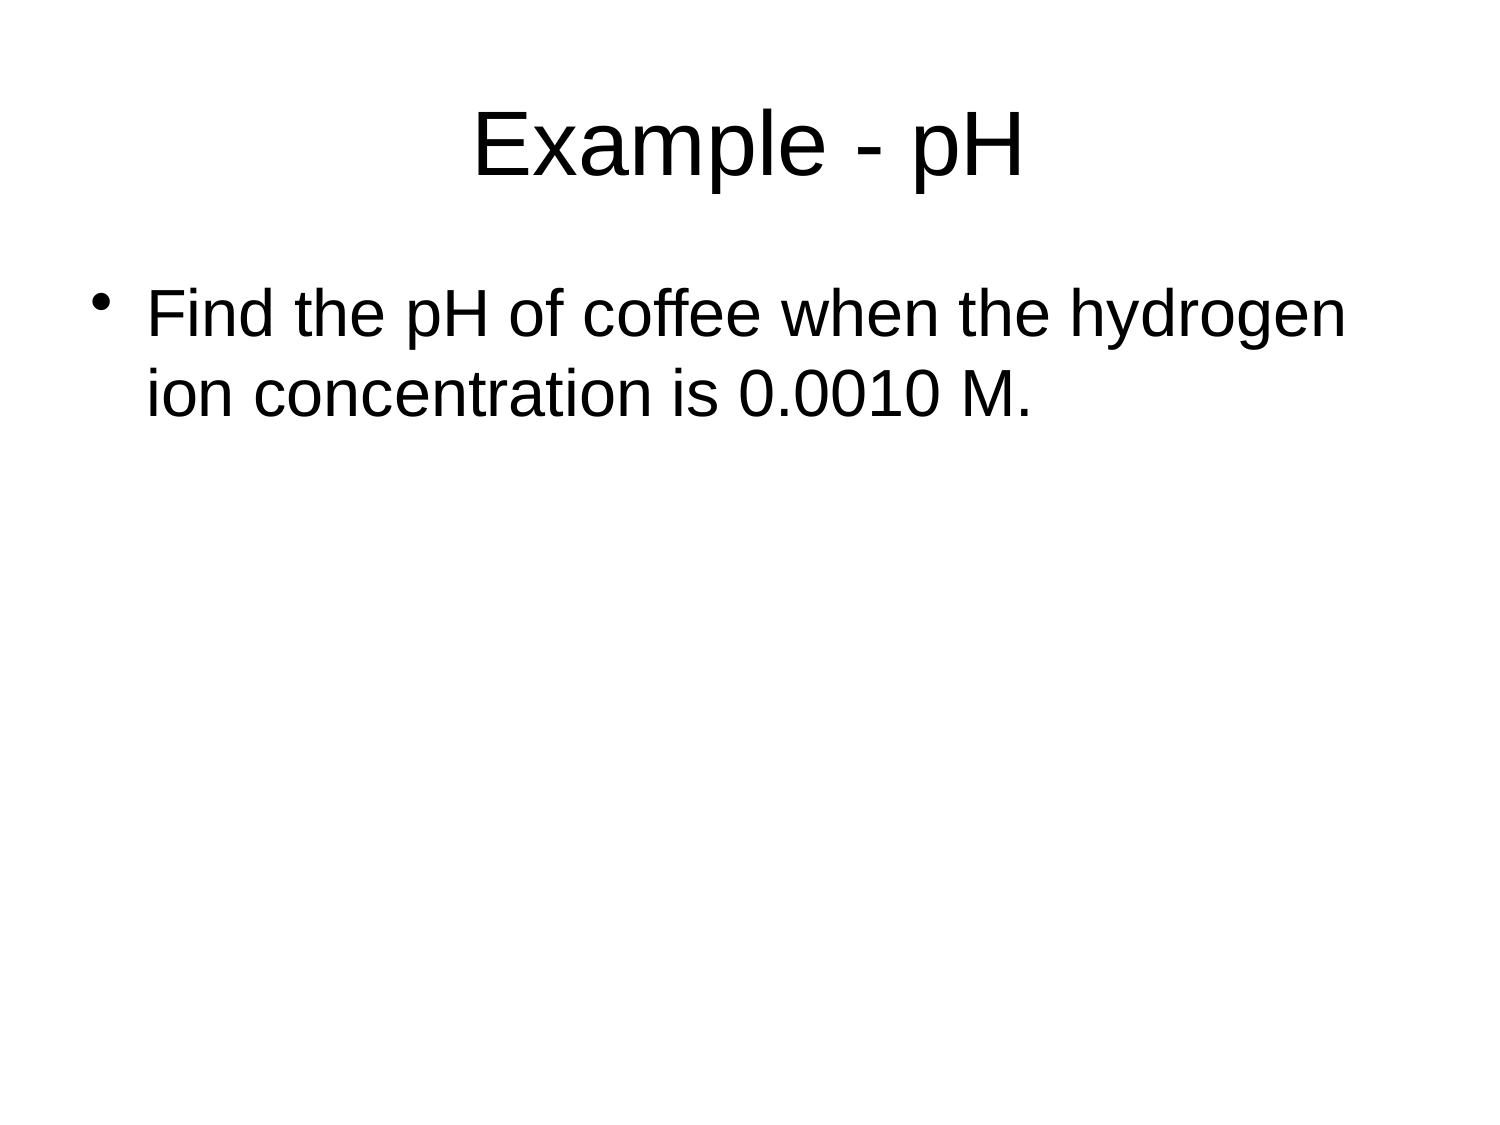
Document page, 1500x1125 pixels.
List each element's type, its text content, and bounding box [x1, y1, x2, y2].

title Example - pH [74, 44, 1426, 233]
list Find the pH of coffee when the hydrogen ion concentration is 0.0010 M. [74, 262, 1426, 1006]
